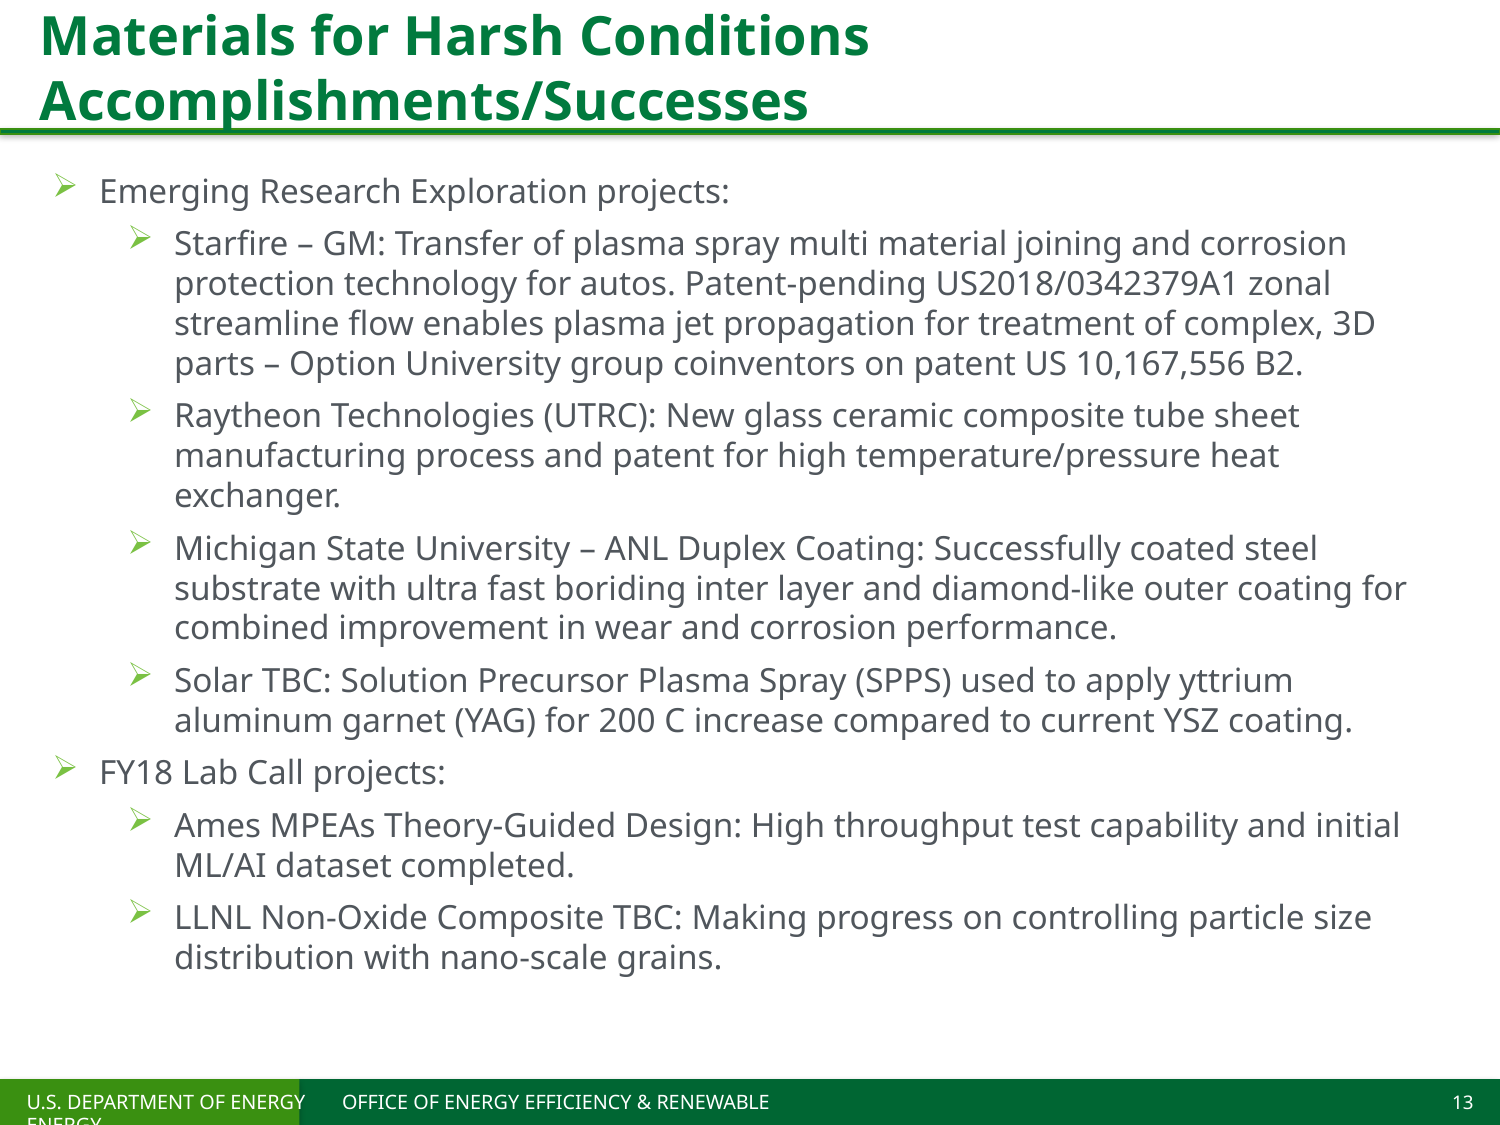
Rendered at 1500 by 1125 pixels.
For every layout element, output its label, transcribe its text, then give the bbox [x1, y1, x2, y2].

title Materials for Harsh Conditions Accomplishments/Successes [24, 0, 1475, 134]
text_box Emerging Research Exploration projects: Starfire – GM: Transfer of plasma spray multi material joining and corrosion protection technology for autos. Patent-pending US2018/0342379A1 zonal streamline flow enables plasma jet propagation for treatment of complex, 3D parts – Option University group coinventors on patent US 10,167,556 B2. Raytheon Technologies (UTRC): New glass ceramic composite tube sheet manufacturing process and patent for high temperature/pressure heat exchanger. Michigan State University – ANL Duplex Coating: Successfully coated steel substrate with ultra fast boriding inter layer and diamond-like outer coating for combined improvement in wear and corrosion performance. Solar TBC: Solution Precursor Plasma Spray (SPPS) used to apply yttrium aluminum garnet (YAG) for 200 C increase compared to current YSZ coating. FY18 Lab Call projects: Ames MPEAs Theory-Guided Design: High throughput test capability and initial ML/AI dataset completed. LLNL Non-Oxide Composite TBC: Making progress on controlling particle size distribution with nano-scale grains. [37, 162, 1450, 1036]
